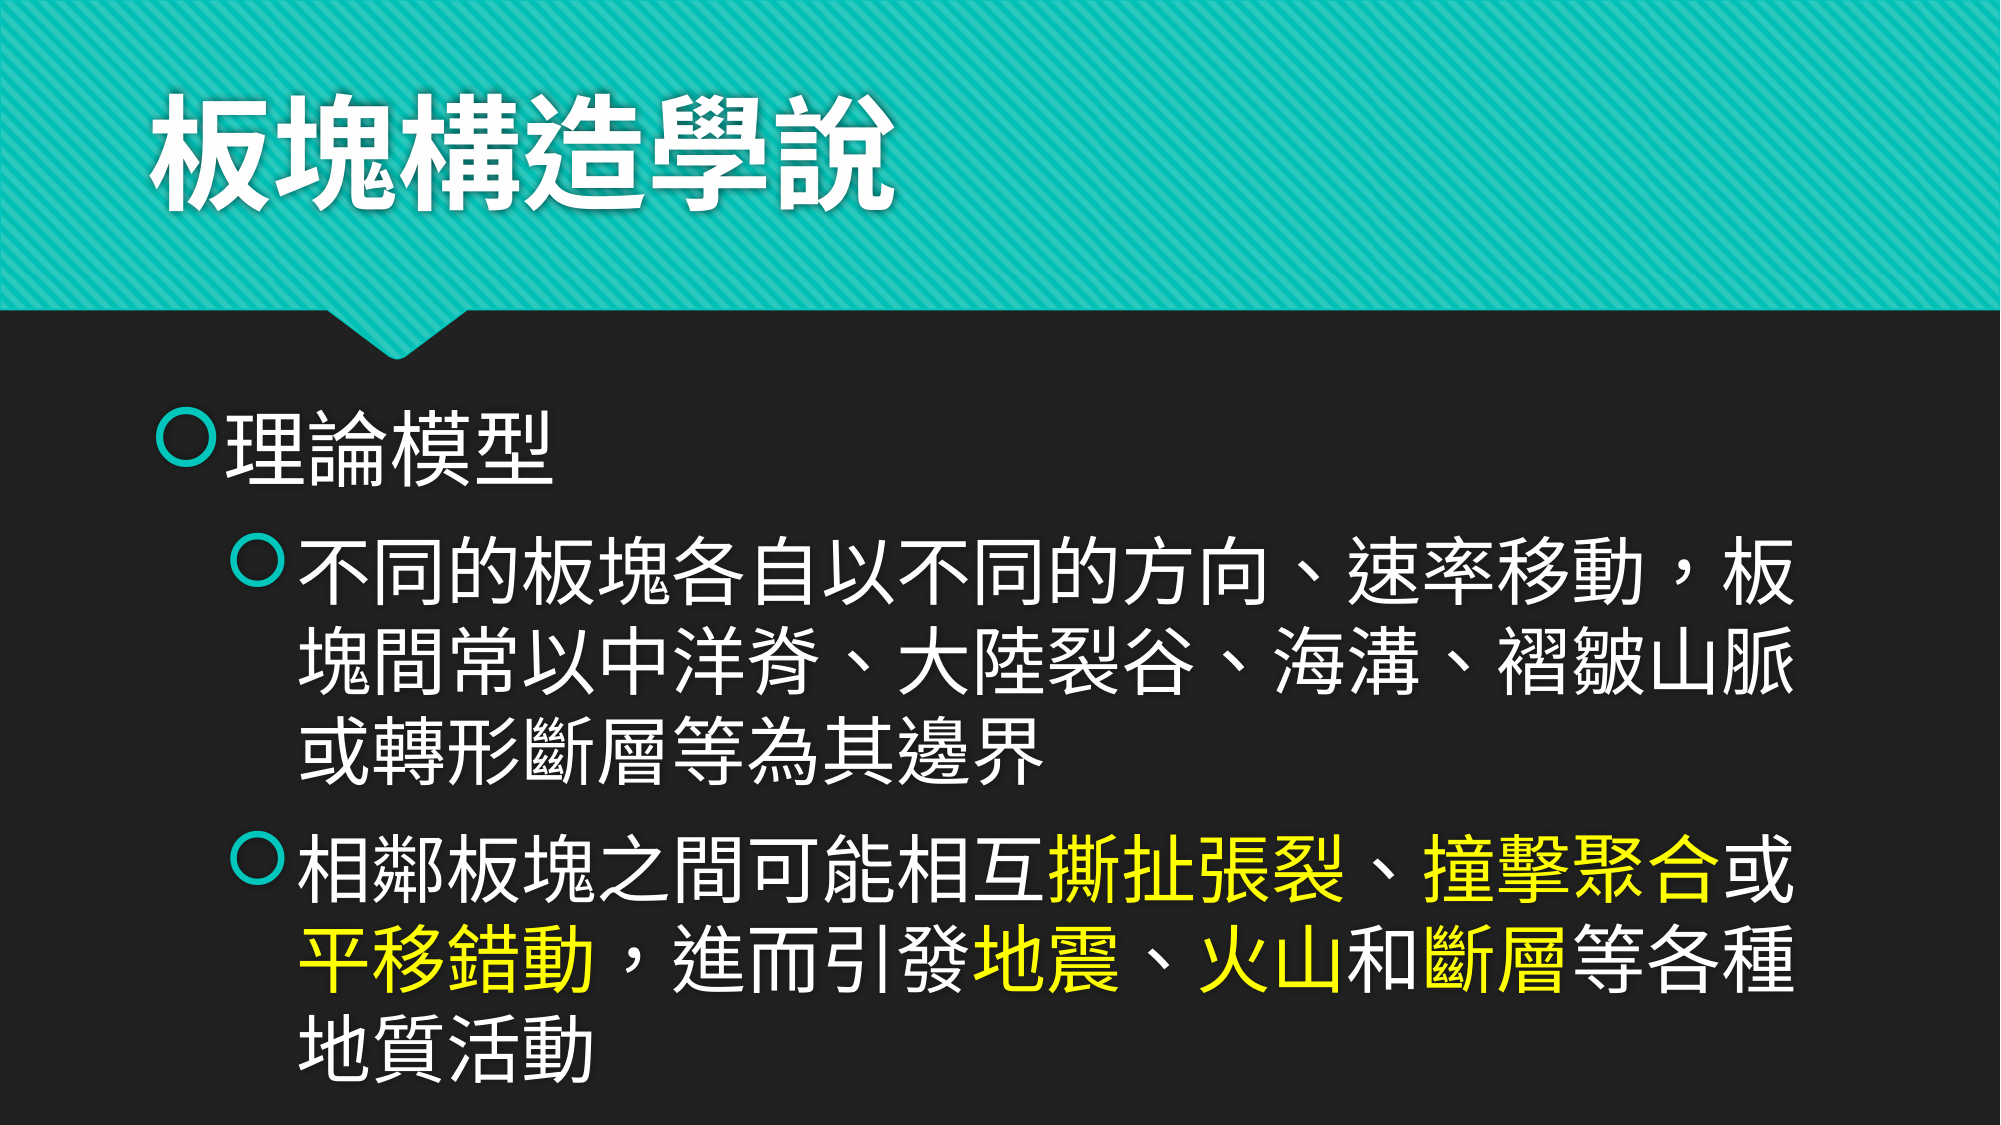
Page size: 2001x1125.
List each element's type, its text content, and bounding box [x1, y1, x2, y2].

list 理論模型 不同的板塊各自以不同的方向、速率移動，板塊間常以中洋脊、大陸裂谷、海溝、褶皺山脈或轉形斷層等為其邊界 相鄰板塊之間可能相互撕扯張裂、撞擊聚合或平移錯動，進而引發地震、火山和斷層等各種地質活動 [134, 364, 1866, 1125]
title 板塊構造學說 [132, 73, 1868, 233]
